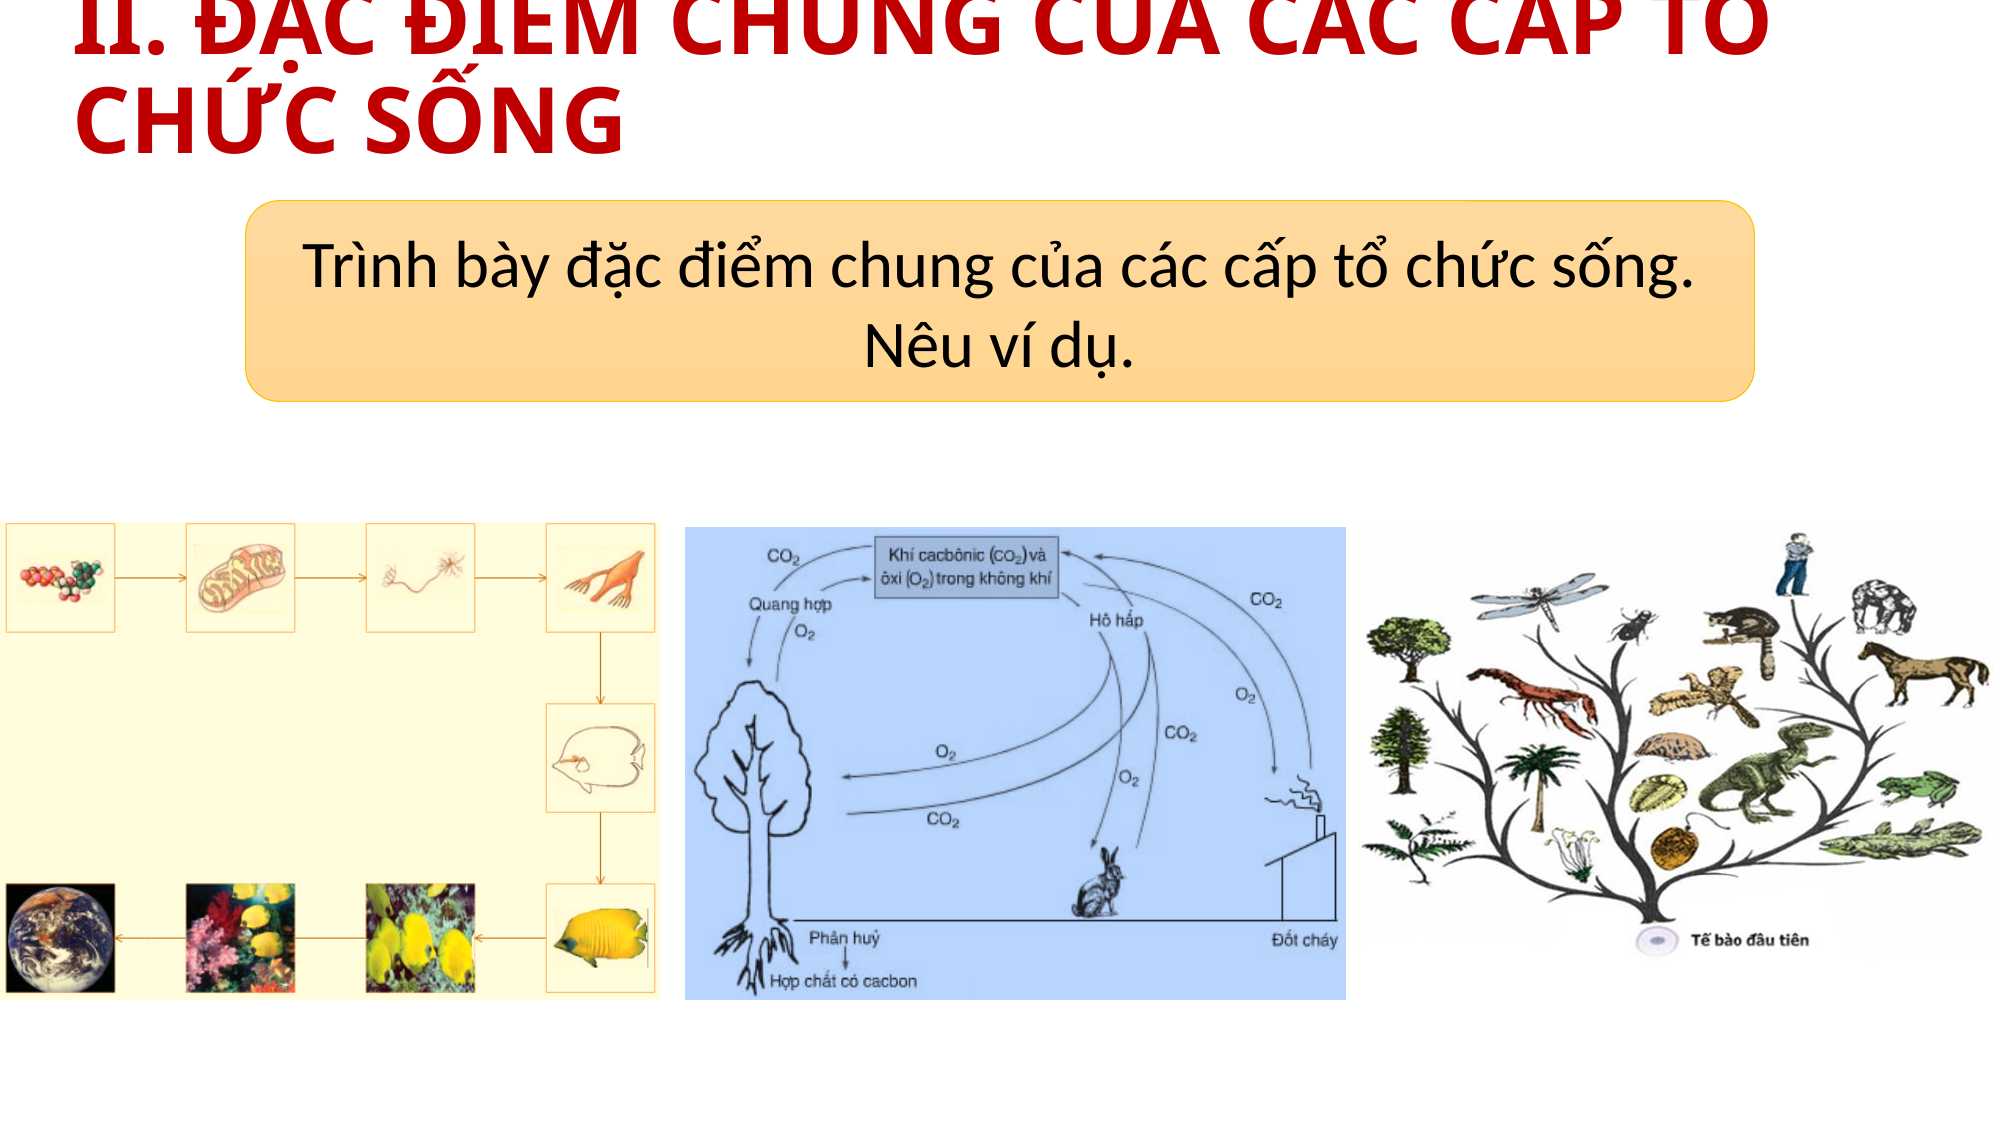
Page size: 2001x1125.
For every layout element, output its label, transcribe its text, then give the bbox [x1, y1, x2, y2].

picture [685, 527, 1346, 1000]
text_box II. ĐẶC ĐIỂM CHUNG CỦA CÁC CẤP TỔ CHỨC SỐNG [57, 0, 1943, 184]
picture [0, 522, 660, 1000]
picture [1358, 527, 1993, 990]
text_box Trình bày đặc điểm chung của các cấp tổ chức sống. Nêu ví dụ. [245, 200, 1755, 402]
